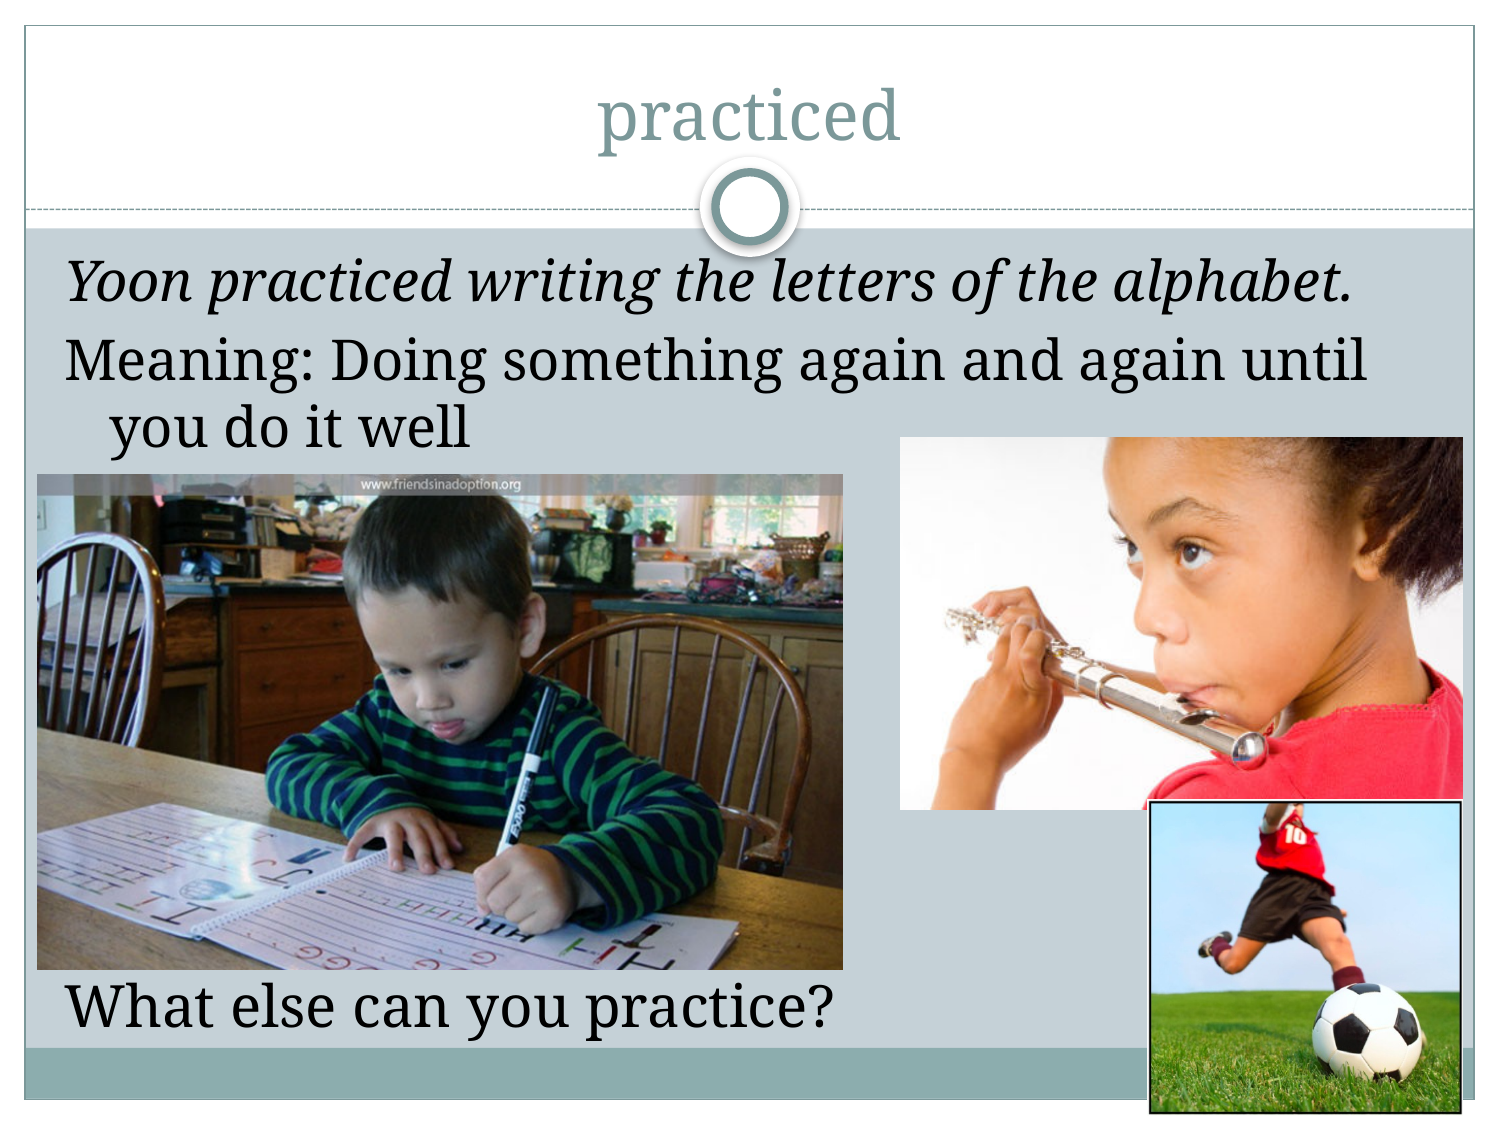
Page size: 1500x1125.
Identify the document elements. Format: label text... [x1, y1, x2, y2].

list Yoon practiced writing the letters of the alphabet. Meaning: Doing something again and again until you do it well What else can you practice? [49, 237, 1445, 1112]
picture [37, 474, 843, 971]
title practiced [49, 37, 1450, 162]
picture [899, 437, 1463, 1116]
